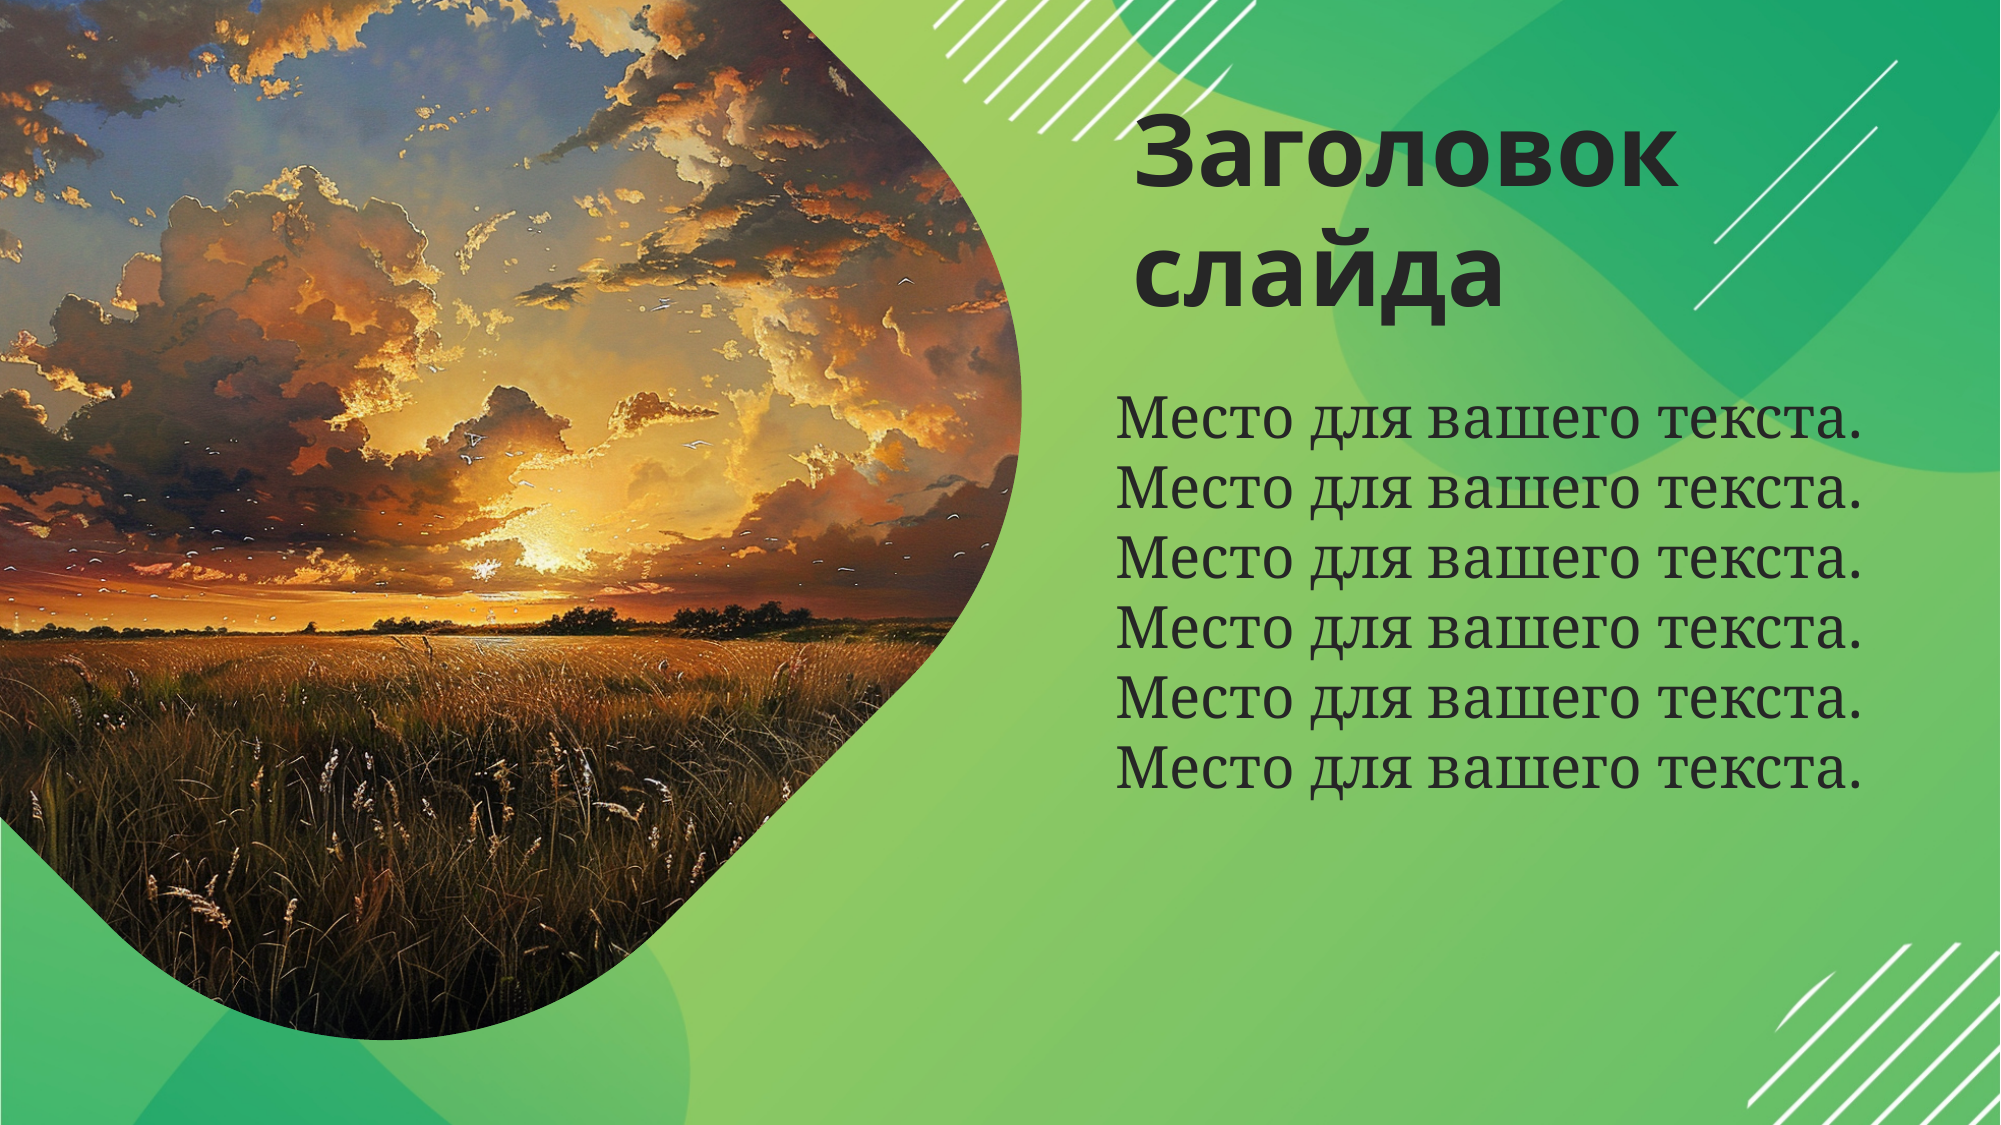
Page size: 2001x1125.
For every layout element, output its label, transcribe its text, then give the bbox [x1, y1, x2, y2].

text_box Место для вашего текста. Место для вашего текста. Место для вашего текста. Место для вашего текста. Место для вашего текста. Место для вашего текста. [1044, 373, 1934, 878]
text_box Заголовок слайда [1117, 78, 1813, 334]
picture [0, 0, 1022, 1041]
